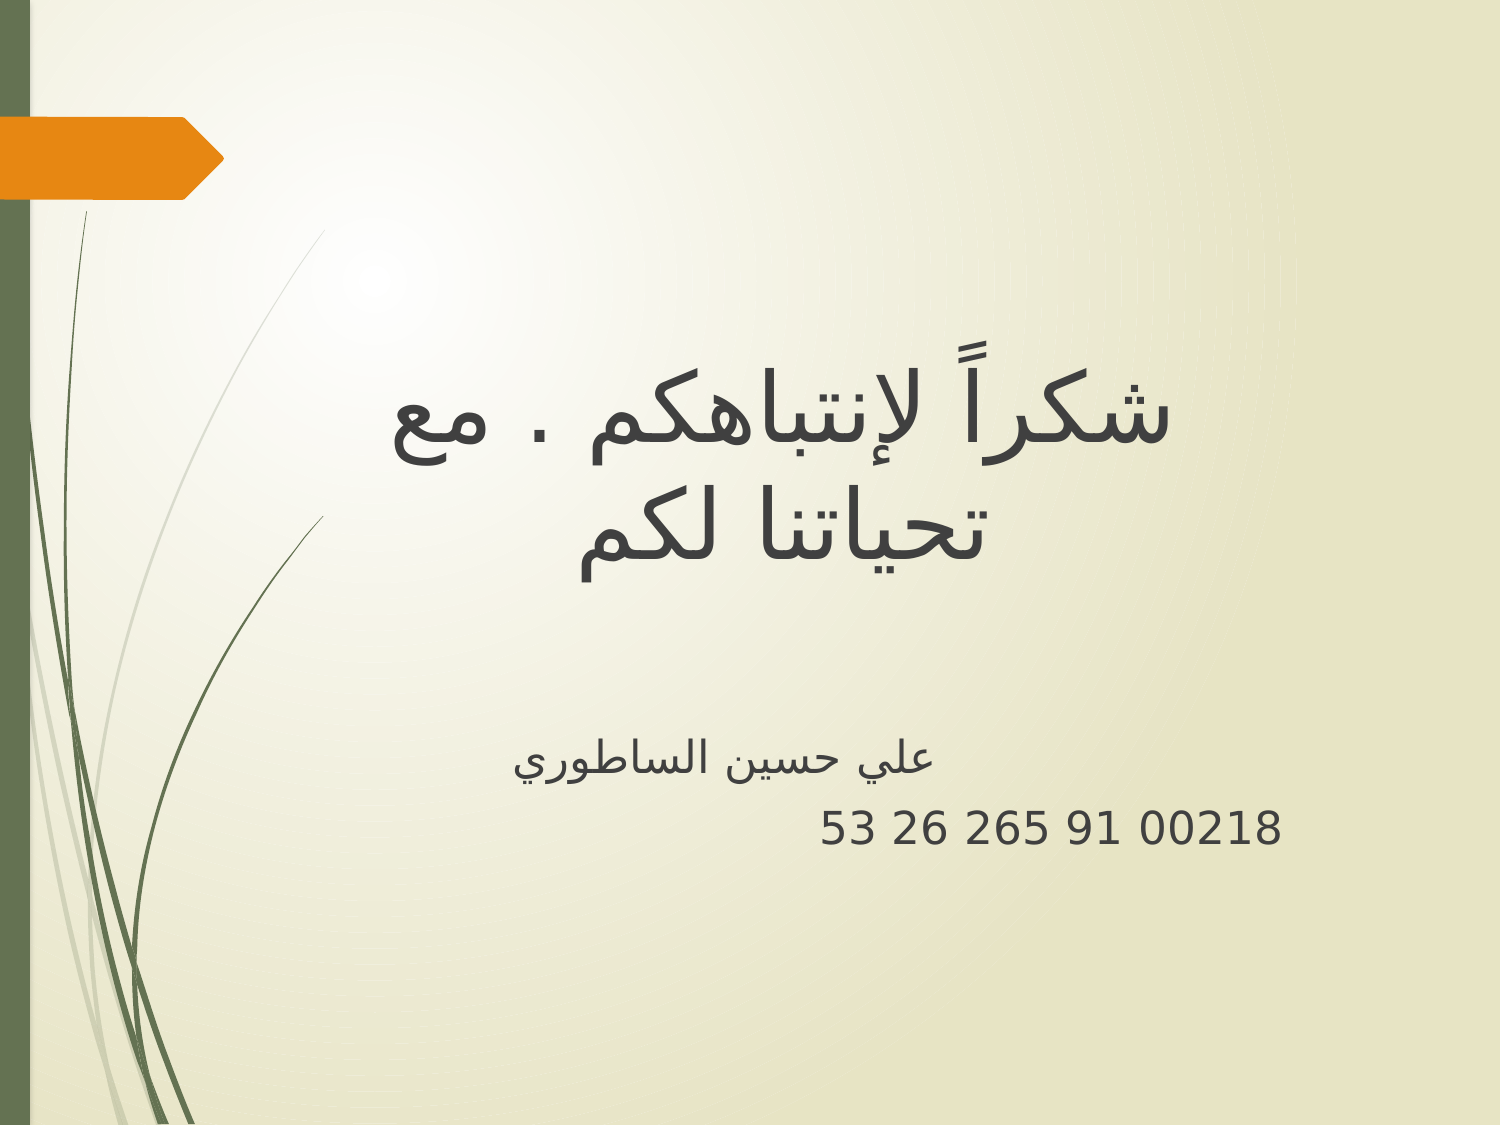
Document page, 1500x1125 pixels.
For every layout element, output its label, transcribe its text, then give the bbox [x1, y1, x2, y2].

list شكراً لإنتباهكم . مع تحياتنا لكم علي حسين الساطوري 00218 91 265 26 53 [262, 337, 1304, 917]
